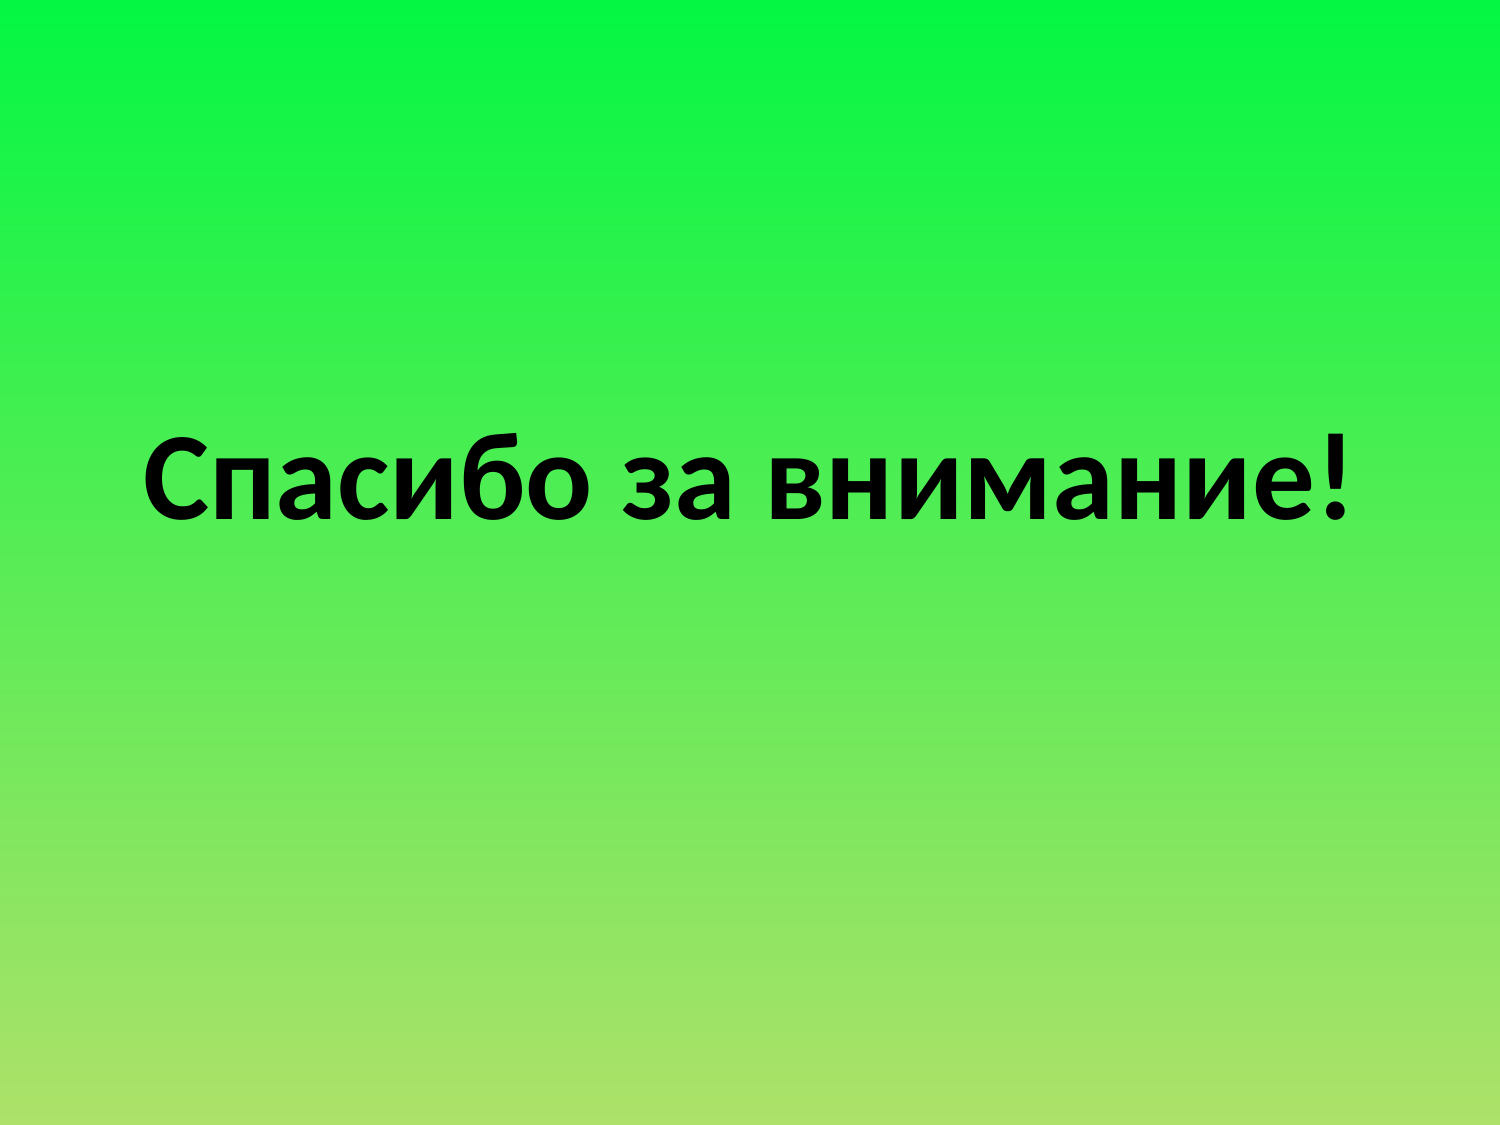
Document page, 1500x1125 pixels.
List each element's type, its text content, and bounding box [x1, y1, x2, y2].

title Спасибо за внимание! [112, 349, 1388, 591]
